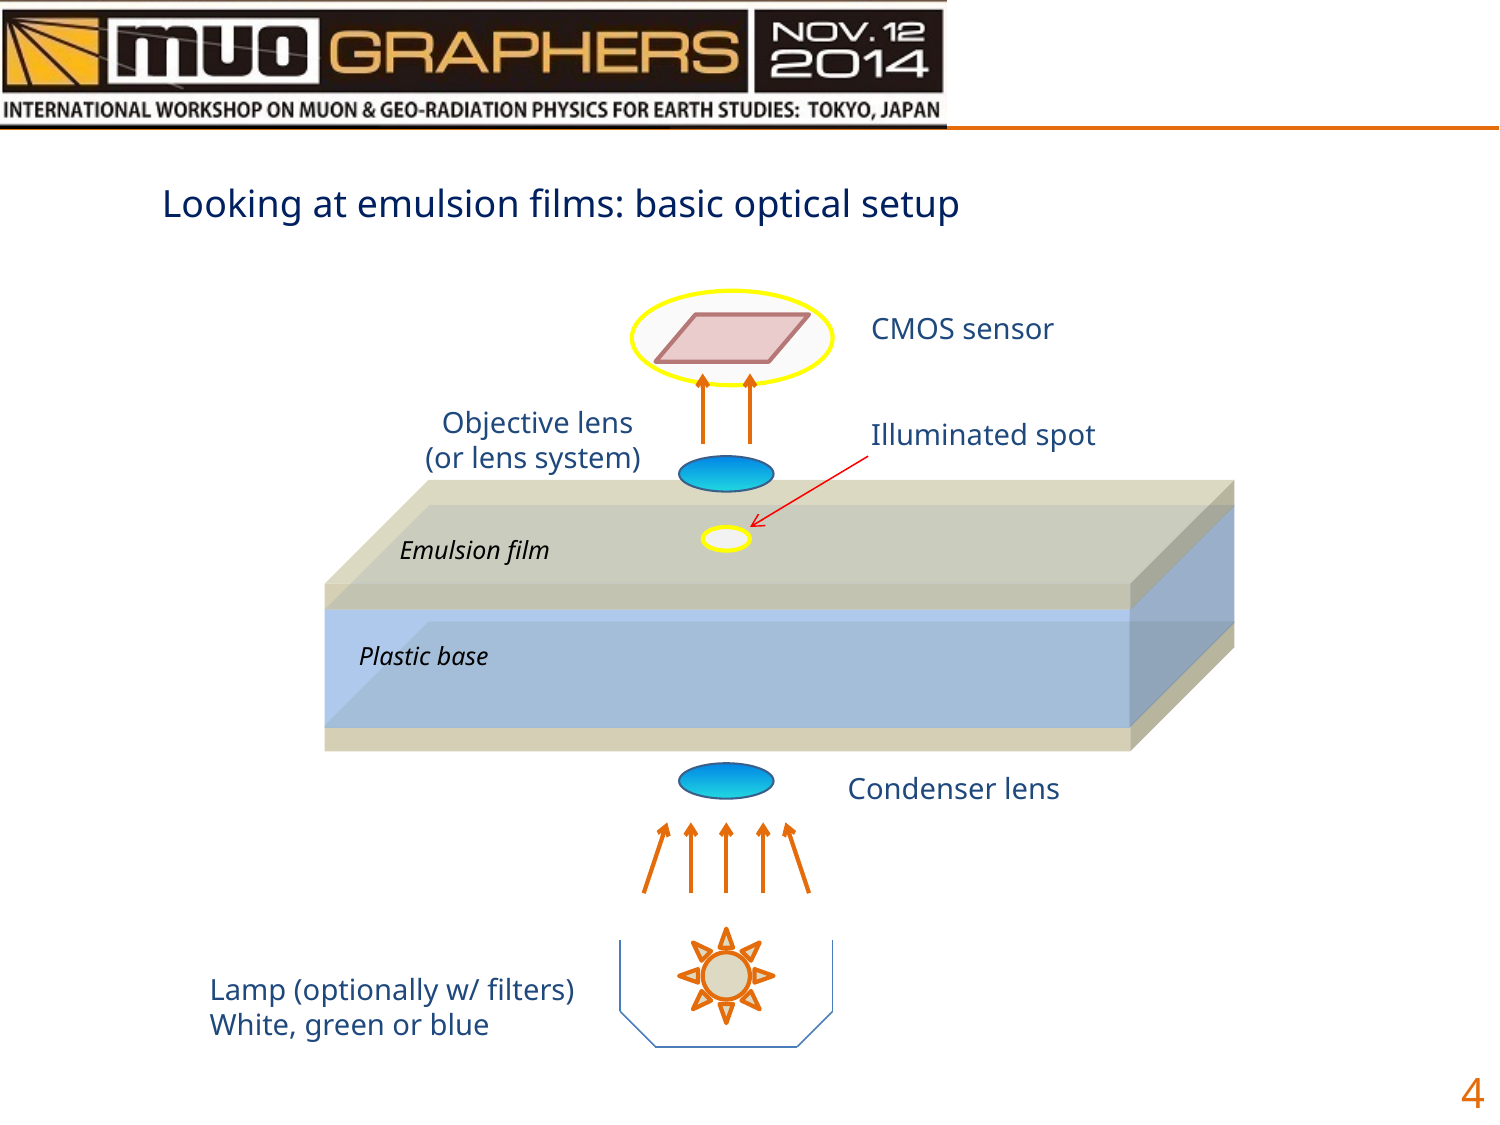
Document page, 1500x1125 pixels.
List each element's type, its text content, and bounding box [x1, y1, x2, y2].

picture [0, 0, 948, 129]
text_box [700, 524, 752, 553]
text_box [676, 926, 776, 1026]
text_box [629, 288, 835, 388]
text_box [749, 455, 869, 528]
text_box Condenser lens [832, 763, 1235, 813]
text_box [322, 624, 1237, 754]
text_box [796, 1011, 833, 1047]
text_box [322, 477, 1237, 612]
text_box Lamp (optionally w/ filters) White, green or blue [194, 964, 597, 1049]
text_box Looking at emulsion films: basic optical setup [147, 172, 976, 233]
text_box Plastic base [343, 633, 504, 679]
text_box [677, 761, 776, 801]
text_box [785, 822, 810, 894]
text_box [643, 822, 668, 894]
text_box [677, 454, 748, 494]
text_box CMOS sensor [856, 302, 1258, 353]
slide_number 4 [1149, 1065, 1500, 1125]
text_box Image-to-image alignment results [332, 482, 1228, 581]
text_box Emulsion film [384, 527, 566, 572]
text_box Illuminated spot [856, 408, 1258, 459]
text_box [619, 1011, 656, 1047]
text_box Objective lens (or lens system) [253, 397, 656, 482]
text_box [322, 507, 1237, 730]
